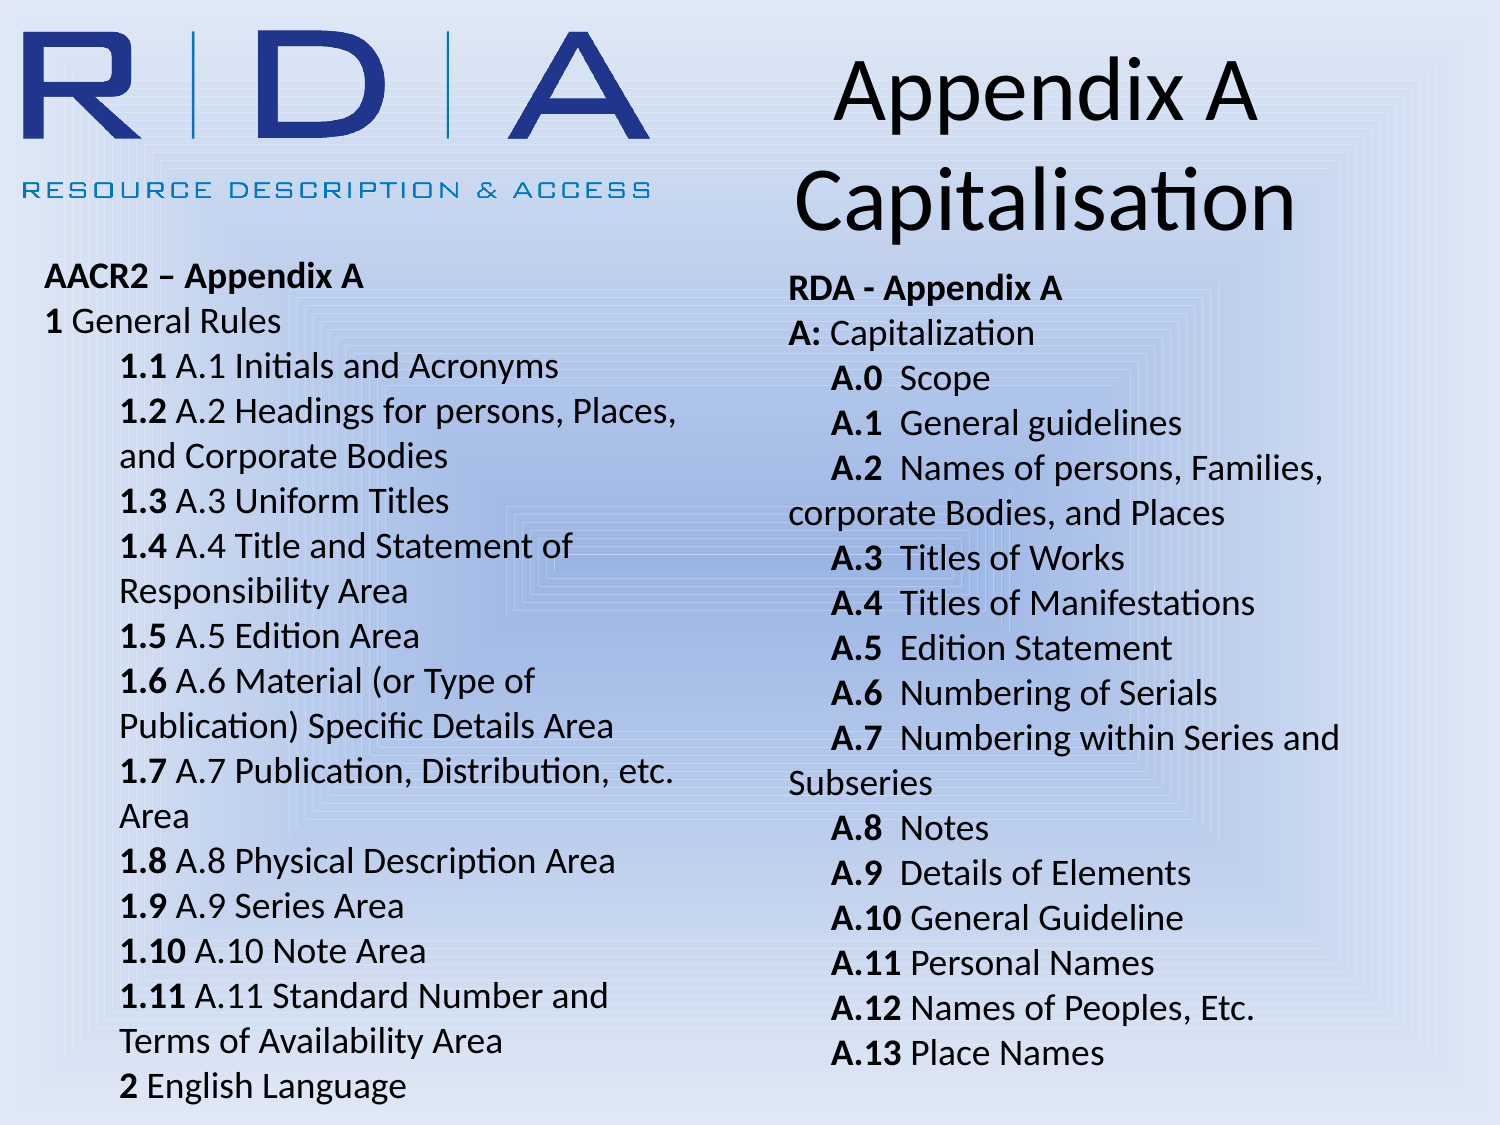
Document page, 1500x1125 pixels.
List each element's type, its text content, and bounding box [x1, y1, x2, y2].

text_box AACR2 – Appendix A 1 General Rules 1.1 A.1 Initials and Acronyms 1.2 A.2 Headings for persons, Places, and Corporate Bodies 1.3 A.3 Uniform Titles 1.4 A.4 Title and Statement of Responsibility Area 1.5 A.5 Edition Area 1.6 A.6 Material (or Type of Publication) Specific Details Area 1.7 A.7 Publication, Distribution, etc. Area 1.8 A.8 Physical Description Area 1.9 A.9 Series Area 1.10 A.10 Note Area 1.11 A.11 Standard Number and Terms of Availability Area 2 English Language [29, 243, 715, 1114]
title Appendix A Capitalisation [667, 44, 1426, 233]
picture [23, 23, 650, 198]
text_box RDA - Appendix A A: Capitalization A.0 Scope A.1 General guidelines A.2 Names of persons, Families, corporate Bodies, and Places A.3 Titles of Works A.4 Titles of Manifestations A.5 Edition Statement A.6 Numbering of Serials A.7 Numbering within Series and Subseries A.8 Notes A.9 Details of Elements A.10 General Guideline A.11 Personal Names A.12 Names of Peoples, Etc. A.13 Place Names [773, 255, 1424, 1125]
